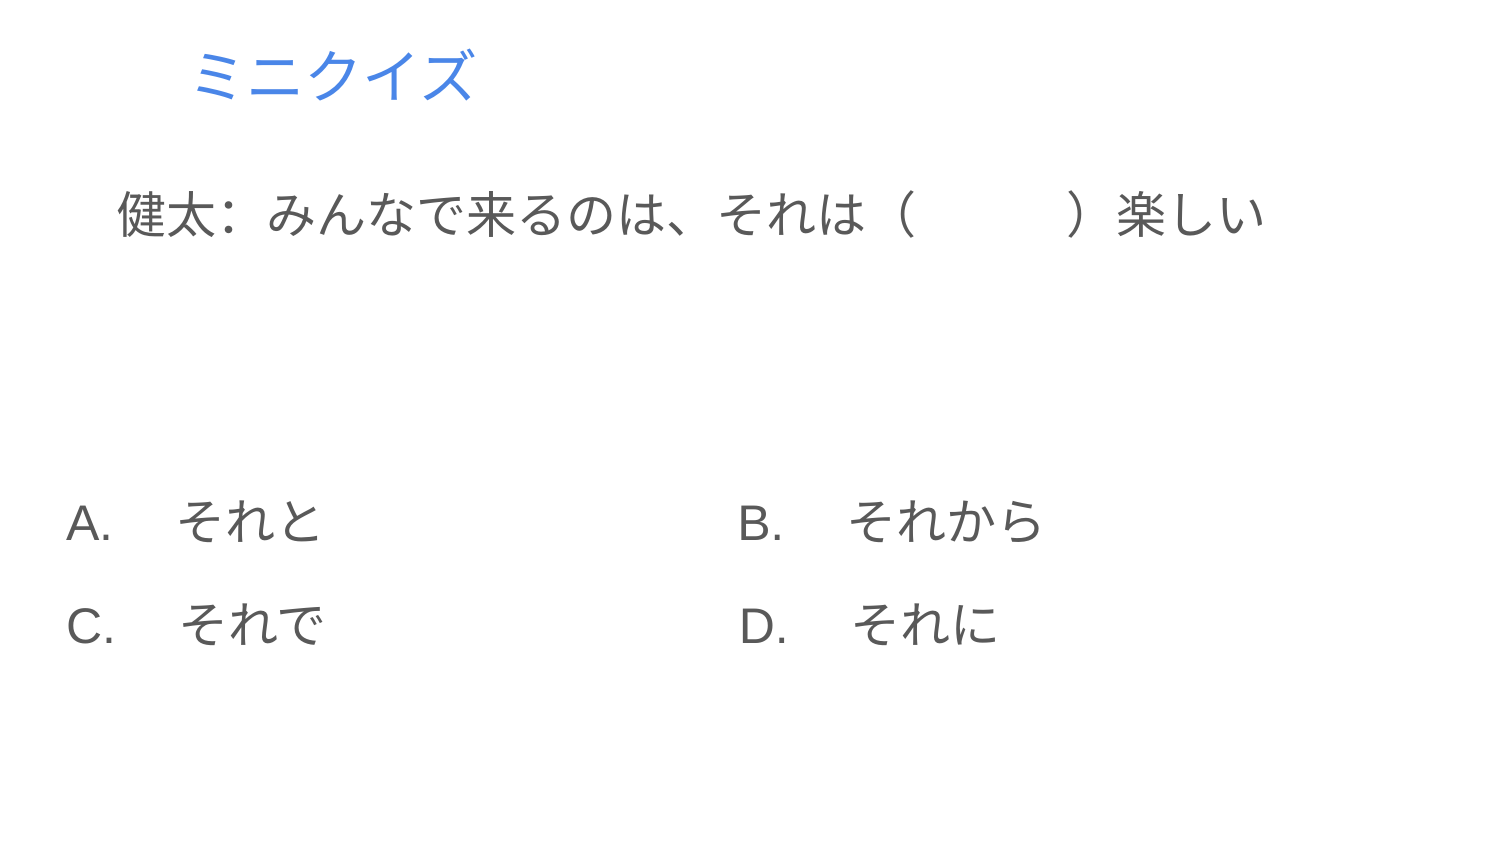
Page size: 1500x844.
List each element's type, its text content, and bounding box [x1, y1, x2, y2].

title ミニクイズ [56, 25, 1455, 116]
list 健太：みんなで来るのは、それは（ ）楽しい A. それと B. それから C. それで D. それに [51, 159, 1449, 780]
